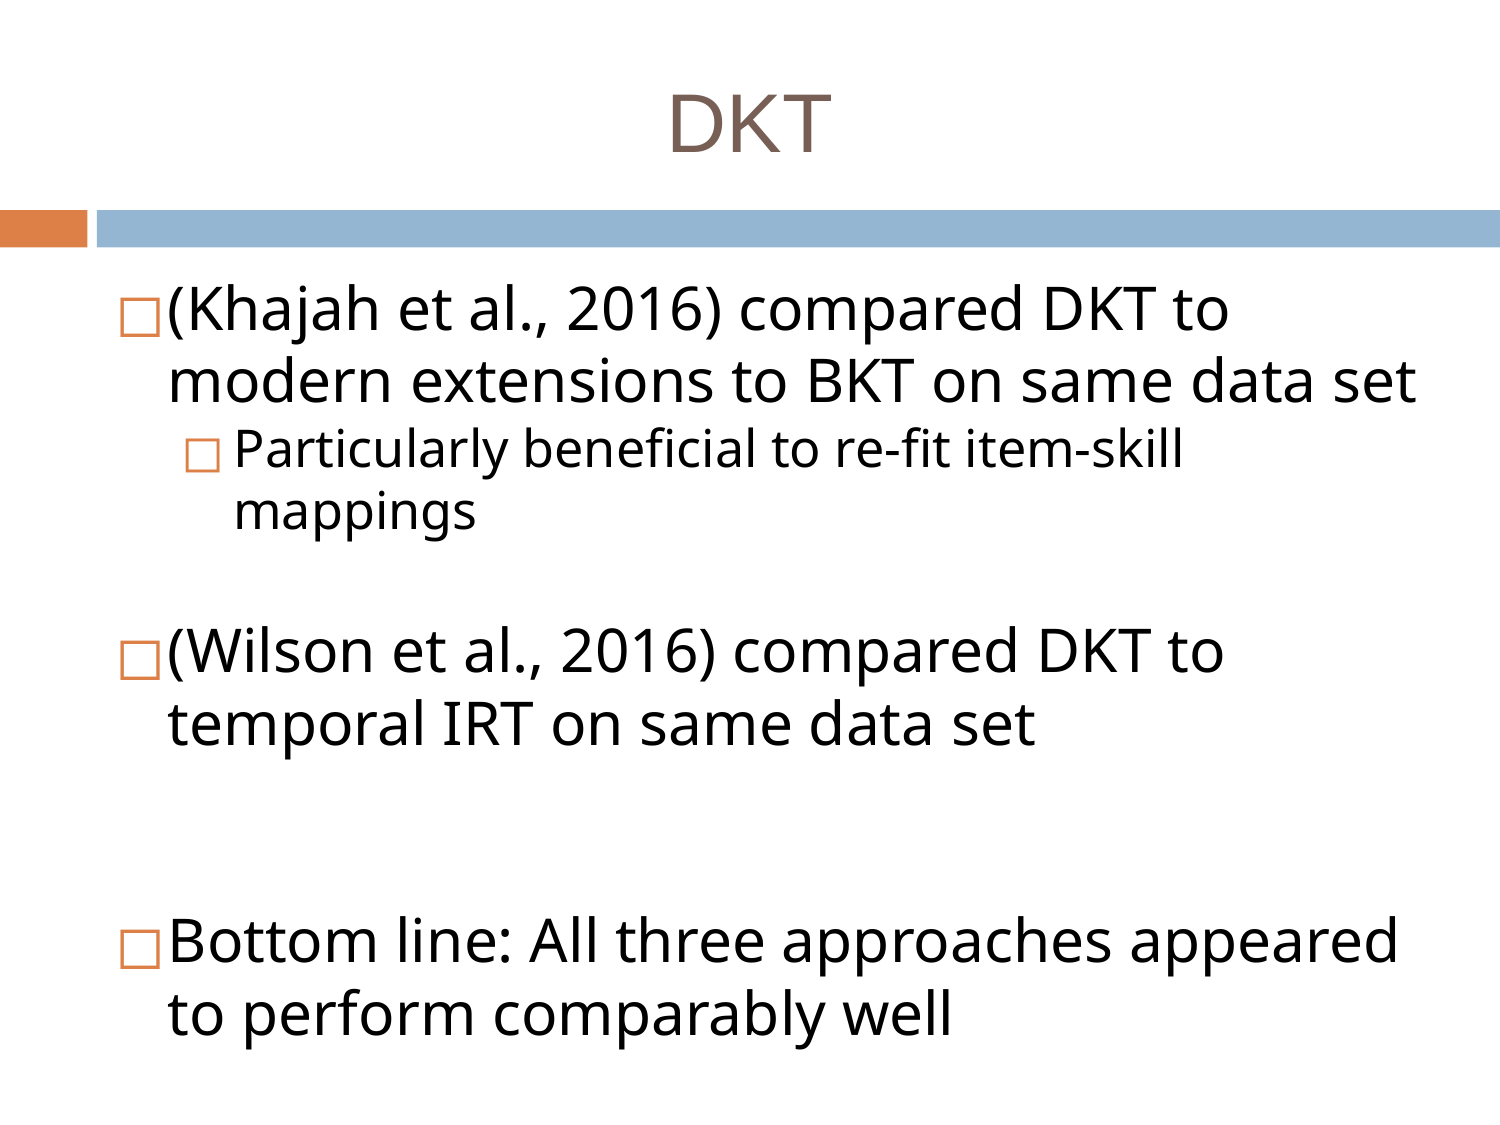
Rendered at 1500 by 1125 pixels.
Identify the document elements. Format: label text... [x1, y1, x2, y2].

title DKT [0, 37, 1500, 200]
list (Khajah et al., 2016) compared DKT to modern extensions to BKT on same data set Particularly beneficial to re-fit item-skill mappings (Wilson et al., 2016) compared DKT to temporal IRT on same data set Bottom line: All three approaches appeared to perform comparably well [100, 262, 1438, 1000]
